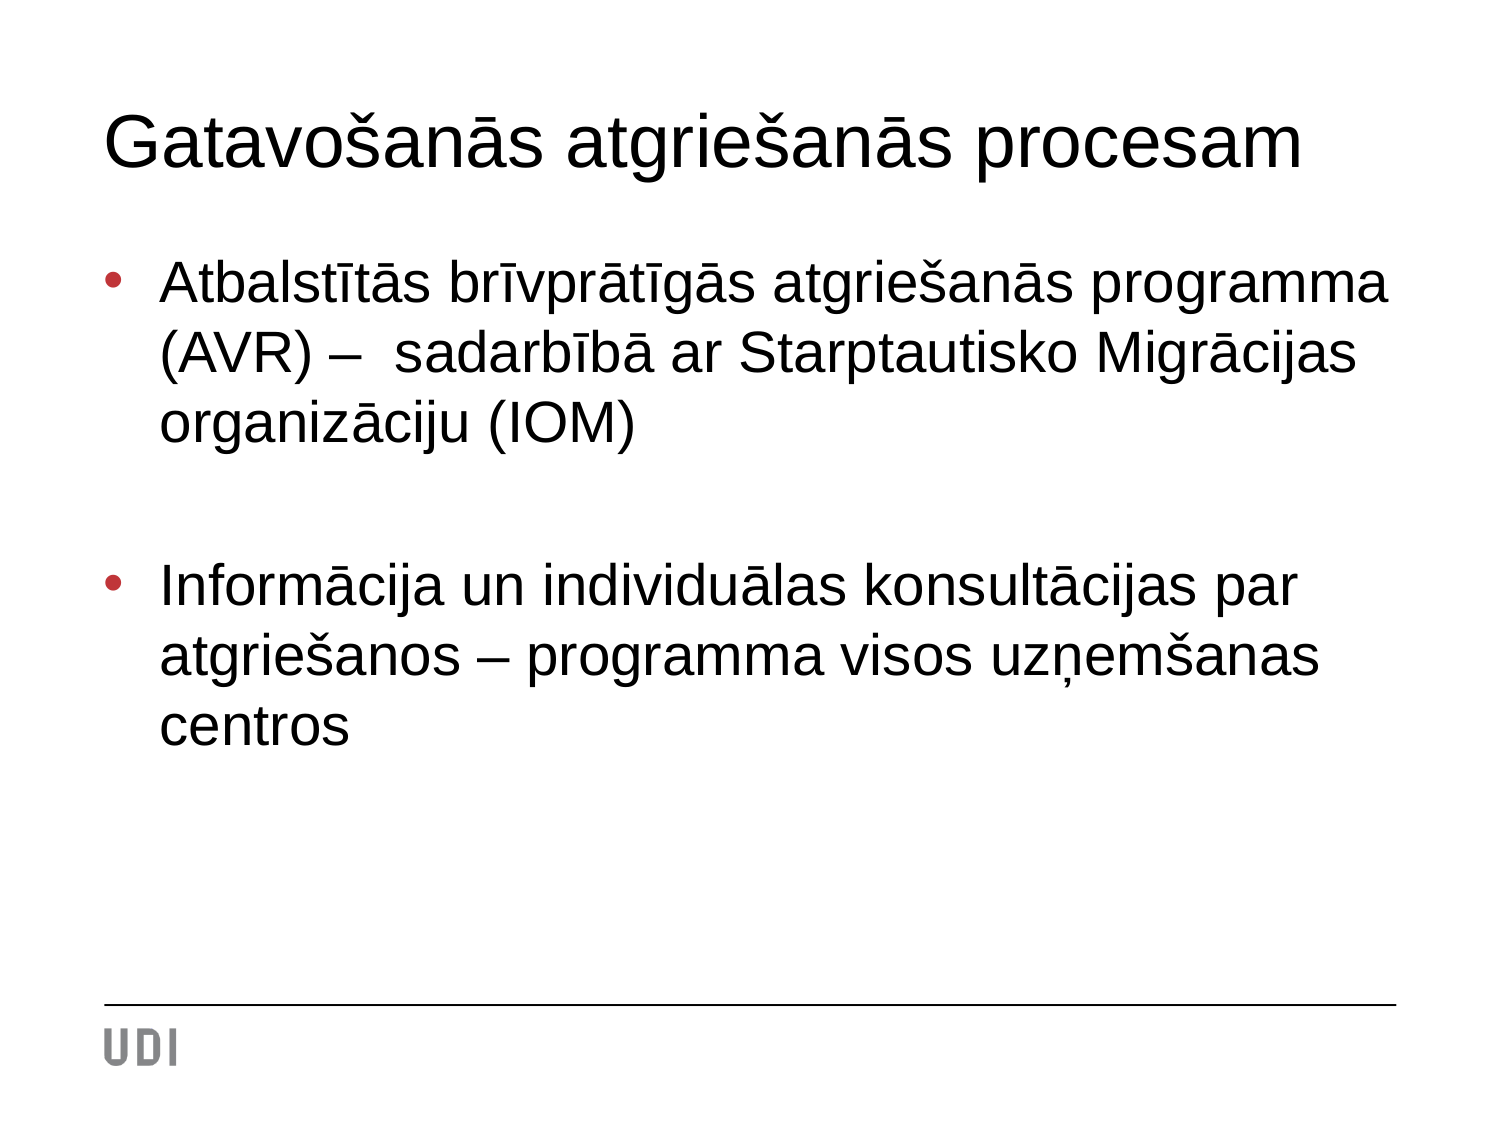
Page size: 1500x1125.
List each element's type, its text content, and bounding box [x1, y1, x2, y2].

picture [0, 980, 1500, 1125]
list Atbalstītās brīvprātīgās atgriešanās programma (AVR) – sadarbībā ar Starptautisko Migrācijas organizāciju (IOM) Informācija un individuālas konsultācijas par atgriešanos – programma visos uzņemšanas centros [103, 244, 1397, 924]
title Gatavošanās atgriešanās procesam [103, 92, 1436, 194]
